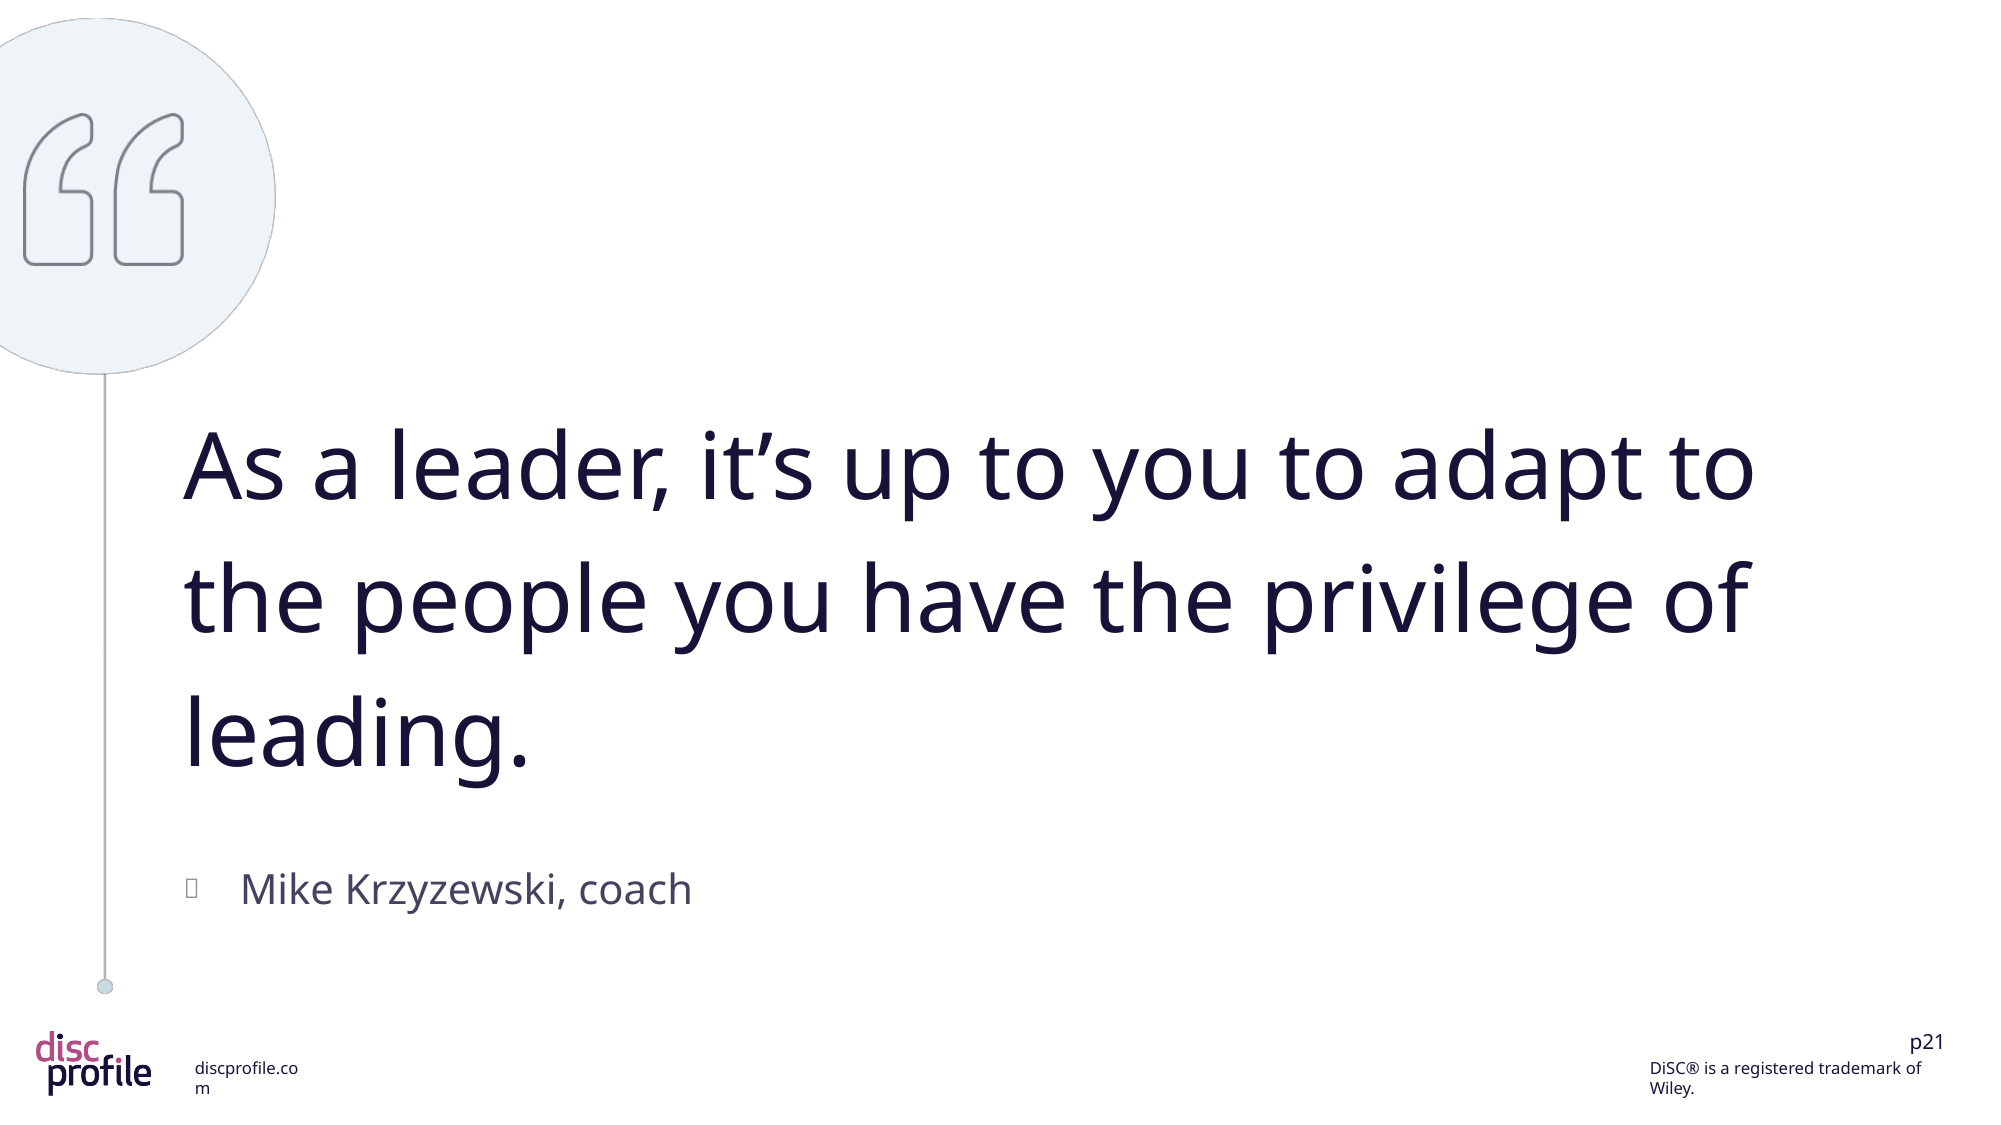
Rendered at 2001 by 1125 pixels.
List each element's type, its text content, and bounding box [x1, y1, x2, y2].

list Mike Krzyzewski, coach [183, 855, 1871, 976]
picture [29, 1020, 158, 1106]
picture [0, 18, 276, 994]
list As a leader, it’s up to you to adapt to the people you have the privilege of leading. [183, 374, 1872, 795]
